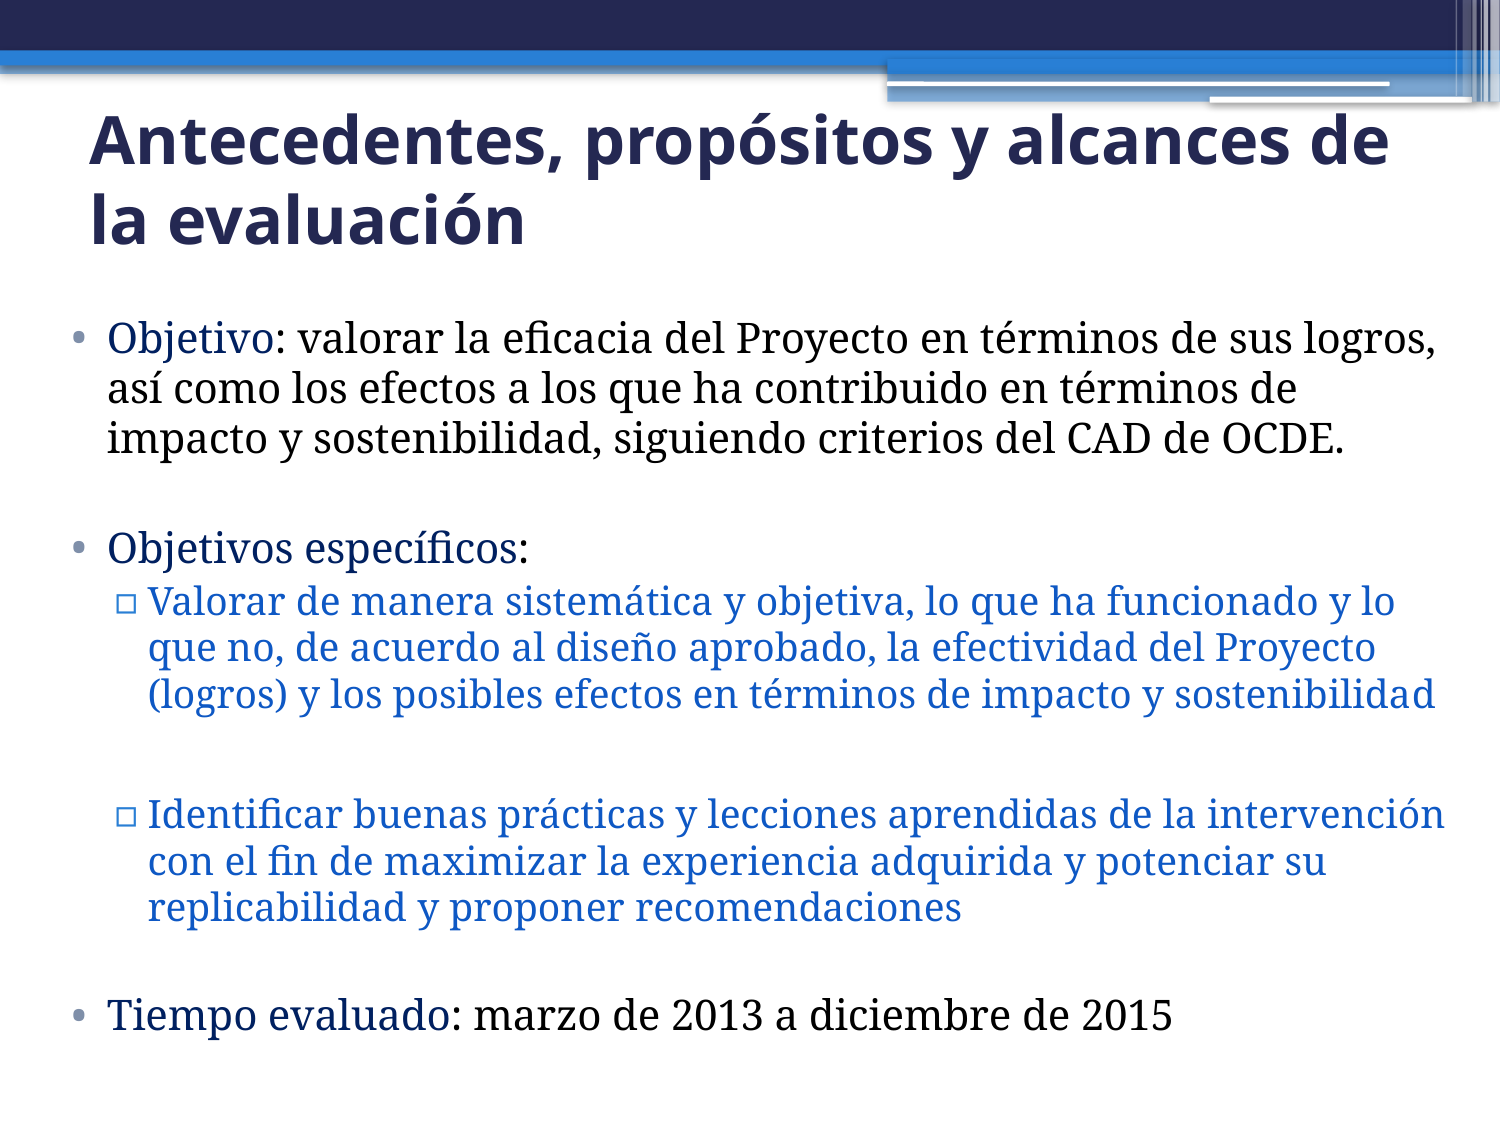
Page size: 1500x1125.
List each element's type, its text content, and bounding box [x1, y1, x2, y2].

list Objetivo: valorar la eficacia del Proyecto en términos de sus logros, así como los efectos a los que ha contribuido en términos de impacto y sostenibilidad, siguiendo criterios del CAD de OCDE. Objetivos específicos: Valorar de manera sistemática y objetiva, lo que ha funcionado y lo que no, de acuerdo al diseño aprobado, la efectividad del Proyecto (logros) y los posibles efectos en términos de impacto y sostenibilidad Identificar buenas prácticas y lecciones aprendidas de la intervención con el fin de maximizar la experiencia adquirida y potenciar su replicabilidad y proponer recomendaciones Tiempo evaluado: marzo de 2013 a diciembre de 2015 [41, 304, 1467, 1118]
title Antecedentes, propósitos y alcances de la evaluación [75, 90, 1425, 265]
